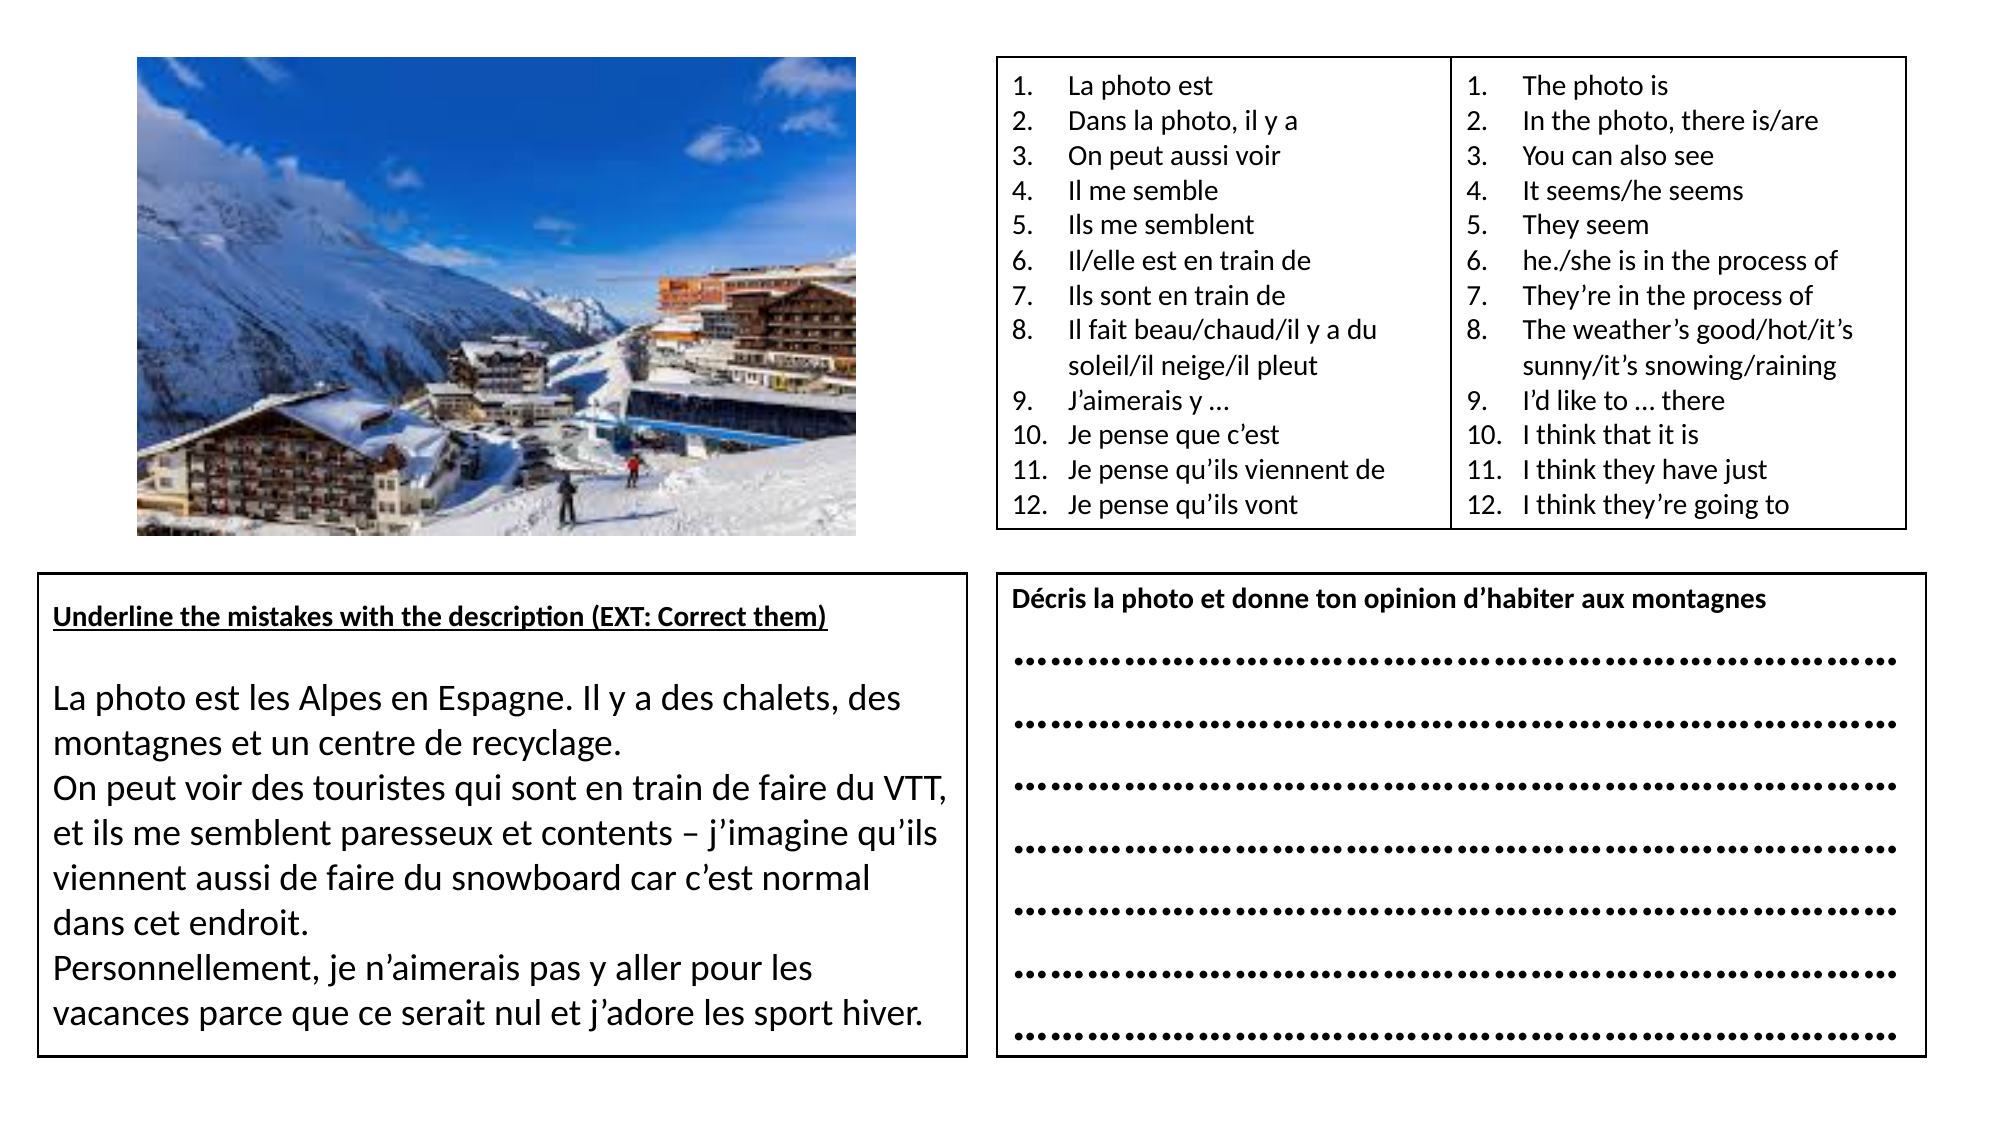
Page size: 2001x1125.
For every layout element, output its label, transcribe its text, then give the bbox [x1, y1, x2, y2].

picture [137, 57, 856, 536]
text_box Décris la photo et donne ton opinion d’habiter aux montagnes ……………………………………………………………… ……………………………………………………………… ……………………………………………………………… ……………………………………………………………… ……………………………………………………………… ……………………………………………………………… ……………………………………………………………… [996, 572, 1927, 1058]
text_box La photo est Dans la photo, il y a On peut aussi voir Il me semble Ils me semblent Il/elle est en train de Ils sont en train de Il fait beau/chaud/il y a du soleil/il neige/il pleut J’aimerais y … Je pense que c’est Je pense qu’ils viennent de Je pense qu’ils vont [996, 56, 1450, 530]
text_box The photo is In the photo, there is/are You can also see It seems/he seems They seem he./she is in the process of They’re in the process of The weather’s good/hot/it’s sunny/it’s snowing/raining I’d like to … there I think that it is I think they have just I think they’re going to [1450, 56, 1907, 530]
text_box Underline the mistakes with the description (EXT: Correct them) La photo est les Alpes en Espagne. Il y a des chalets, des montagnes et un centre de recyclage. On peut voir des touristes qui sont en train de faire du VTT, et ils me semblent paresseux et contents – j’imagine qu’ils viennent aussi de faire du snowboard car c’est normal dans cet endroit. Personnellement, je n’aimerais pas y aller pour les vacances parce que ce serait nul et j’adore les sport hiver. [37, 572, 968, 1058]
